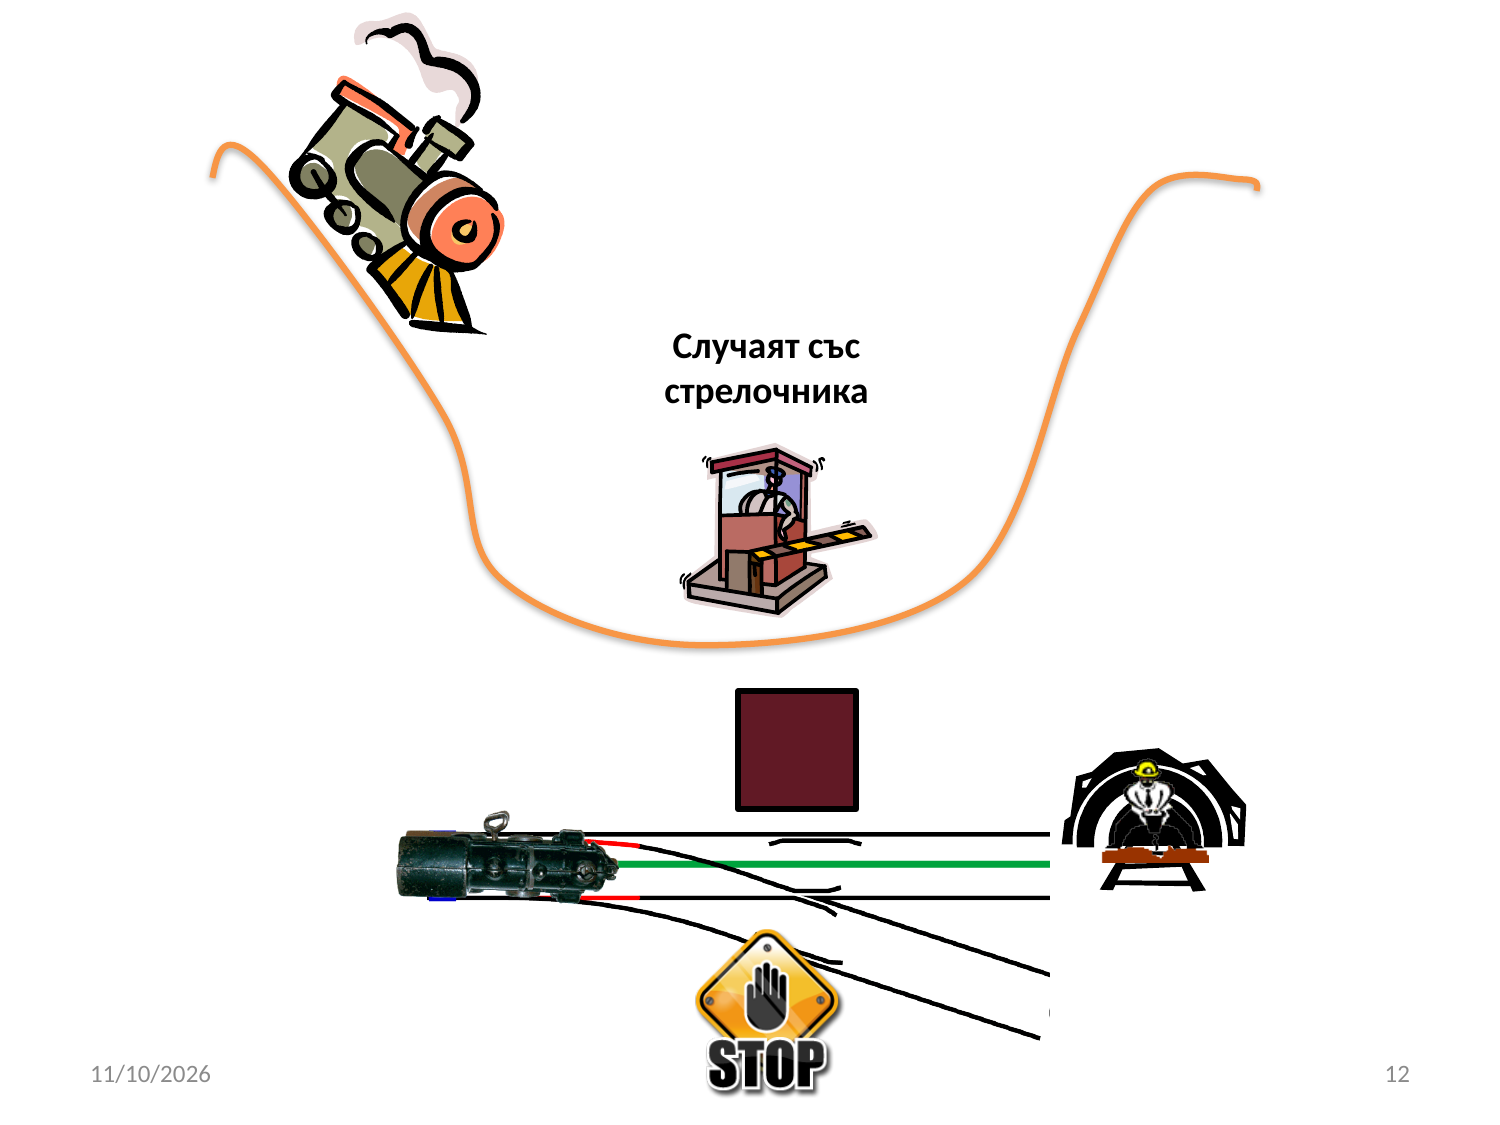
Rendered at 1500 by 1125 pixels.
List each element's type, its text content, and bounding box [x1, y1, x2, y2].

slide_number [75, 1042, 425, 1103]
text_box [209, 141, 271, 181]
text_box [371, 171, 1261, 649]
text_box [736, 689, 858, 811]
picture [678, 440, 881, 621]
picture [276, 56, 571, 302]
slide_number 12 [1074, 1042, 1425, 1103]
picture [396, 810, 1050, 1102]
text_box Случаят със стрелочника [601, 313, 933, 419]
picture [1061, 747, 1247, 892]
